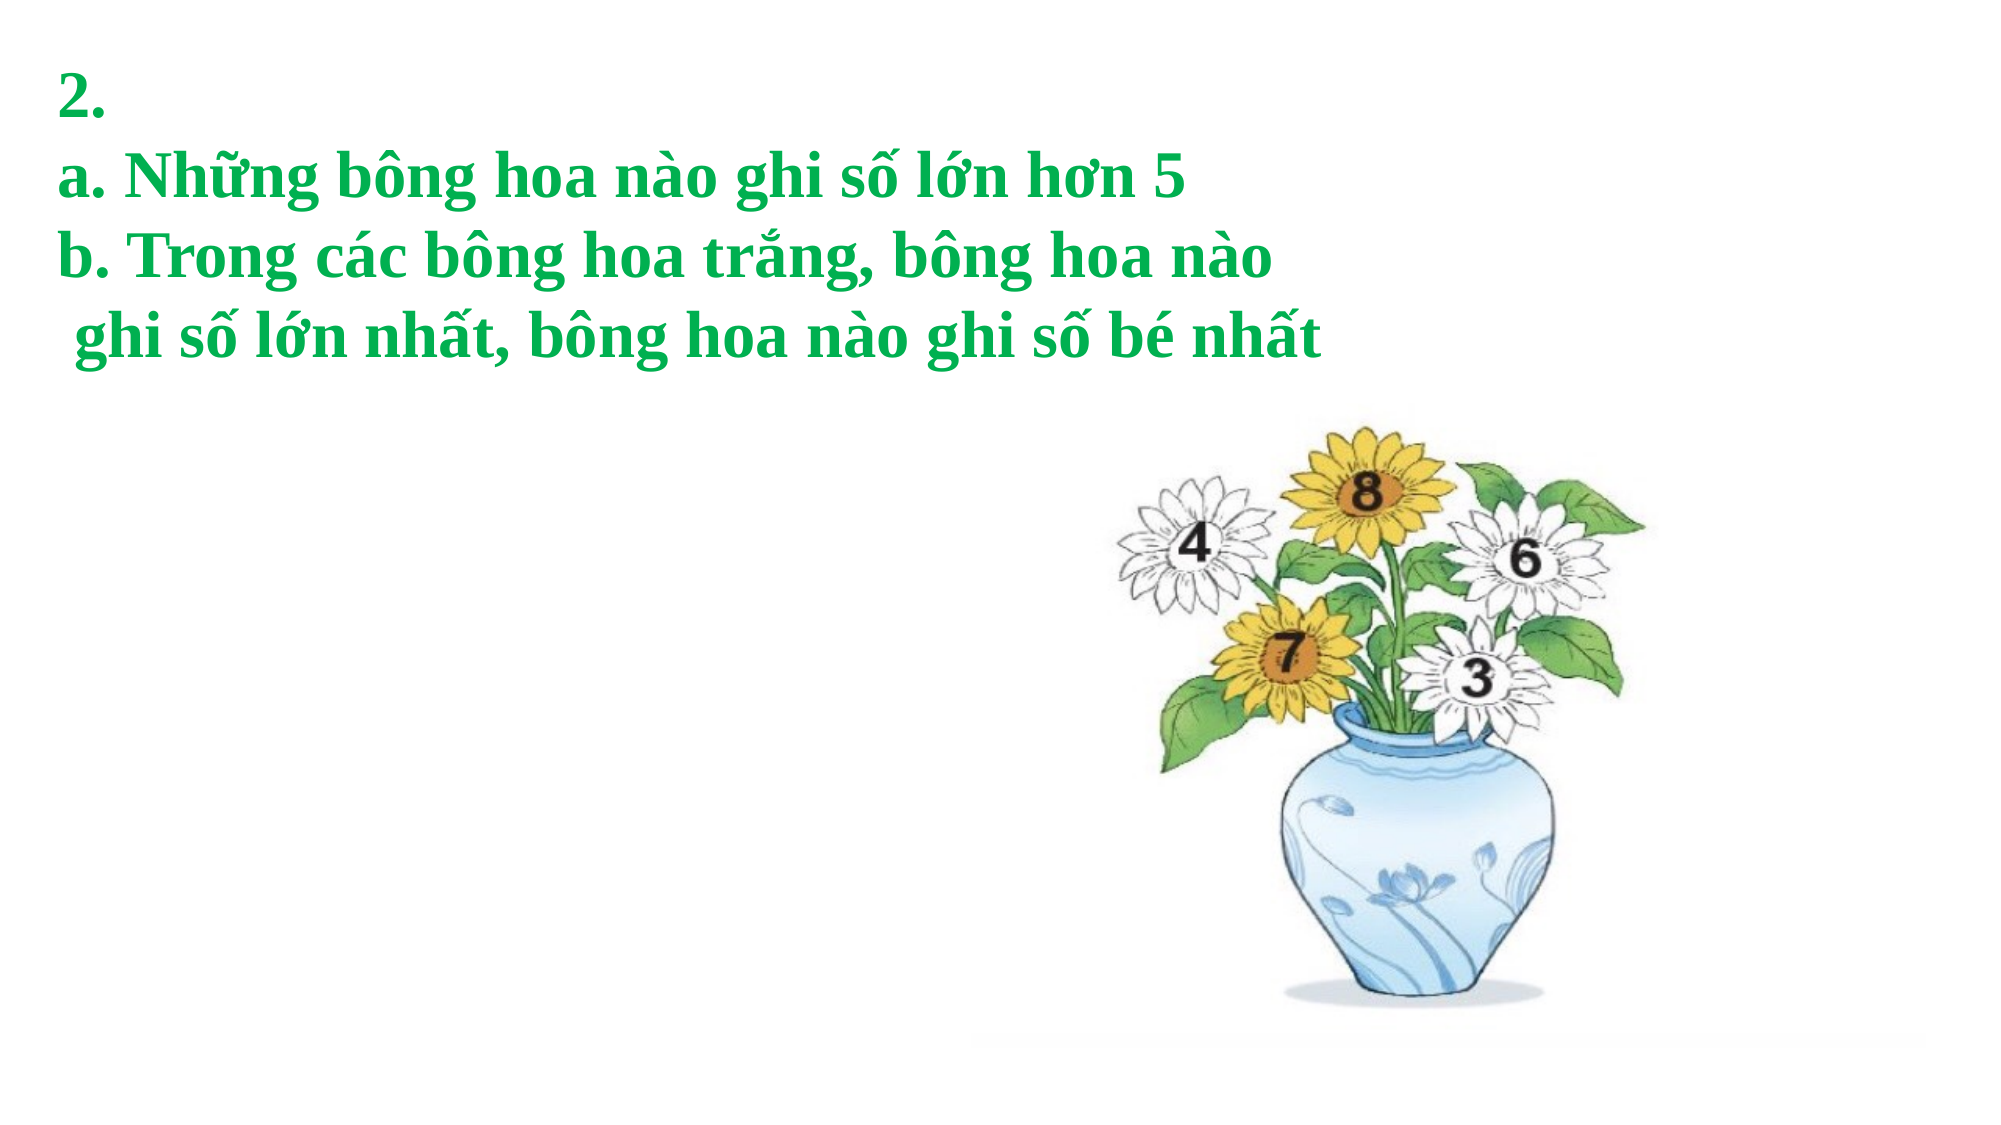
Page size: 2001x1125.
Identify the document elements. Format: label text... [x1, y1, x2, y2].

picture [971, 403, 1926, 1048]
text_box 2. a. Những bông hoa nào ghi số lớn hơn 5 b. Trong các bông hoa trắng, bông hoa nào ghi số lớn nhất, bông hoa nào ghi số bé nhất [42, 43, 1339, 379]
